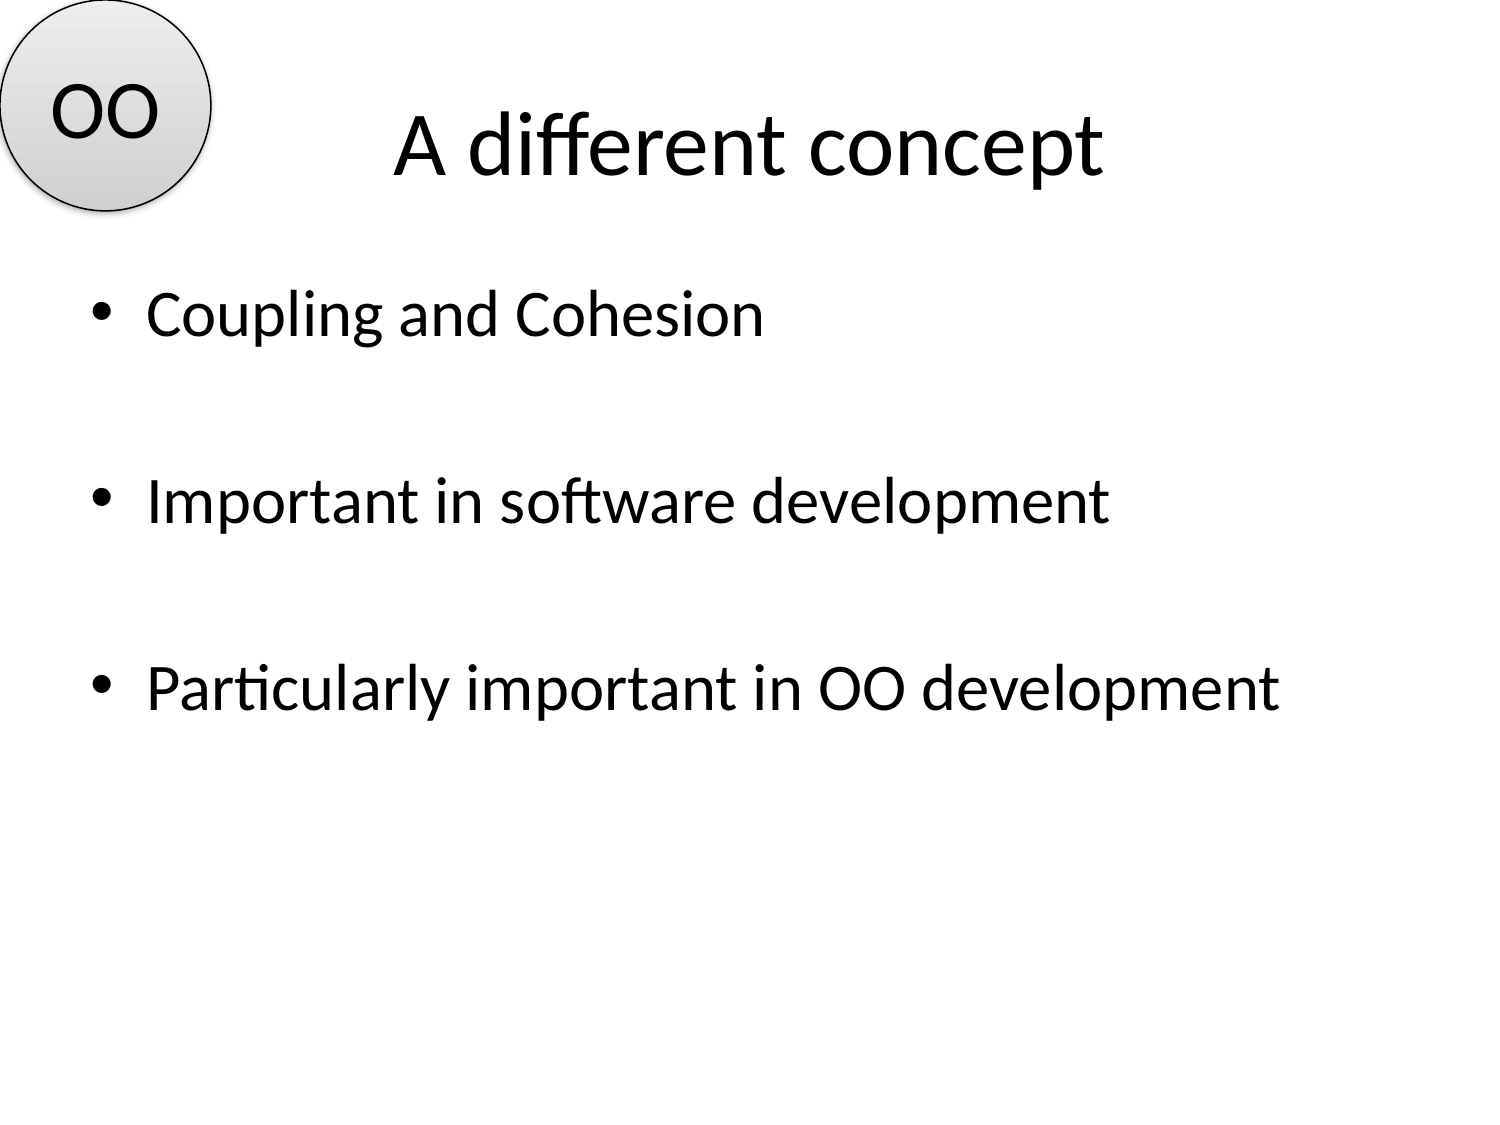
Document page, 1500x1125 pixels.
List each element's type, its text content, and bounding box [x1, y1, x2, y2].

list Coupling and Cohesion Important in software development Particularly important in OO development [75, 262, 1425, 1005]
text_box OO [0, 0, 212, 212]
title A different concept [75, 45, 1425, 233]
